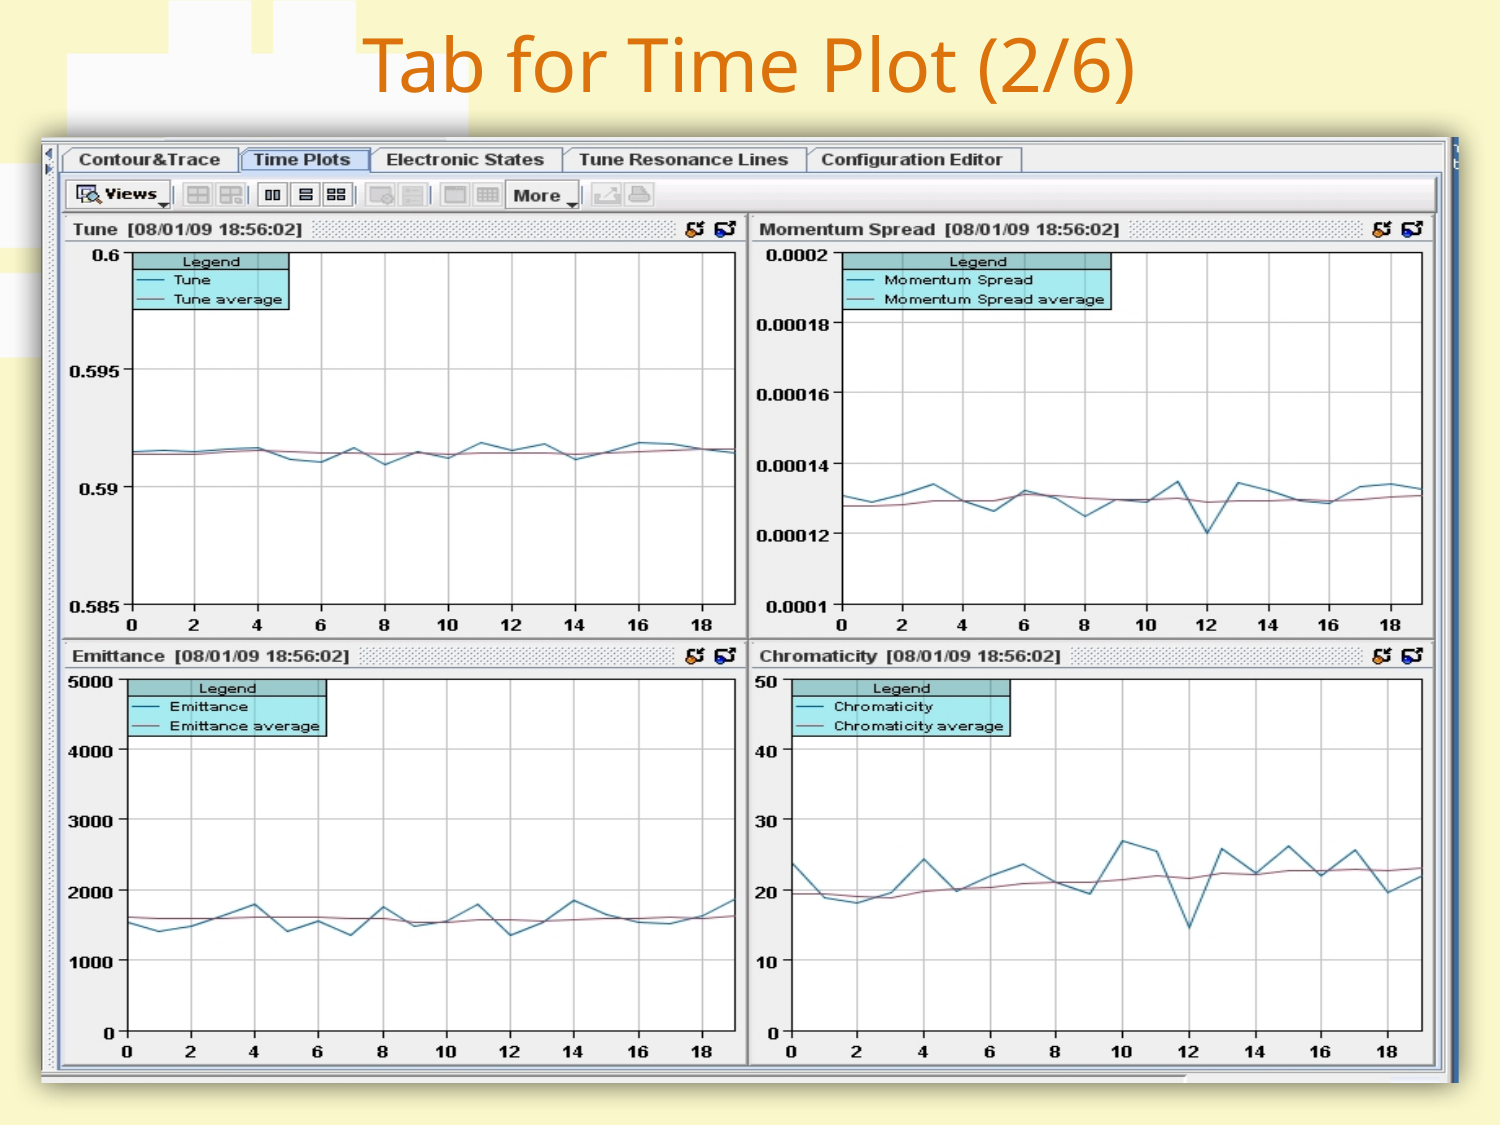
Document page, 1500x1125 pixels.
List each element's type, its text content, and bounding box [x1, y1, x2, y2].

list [41, 137, 1459, 1083]
picture [0, 0, 525, 513]
title Tab for Time Plot (2/6) [74, 37, 1426, 88]
